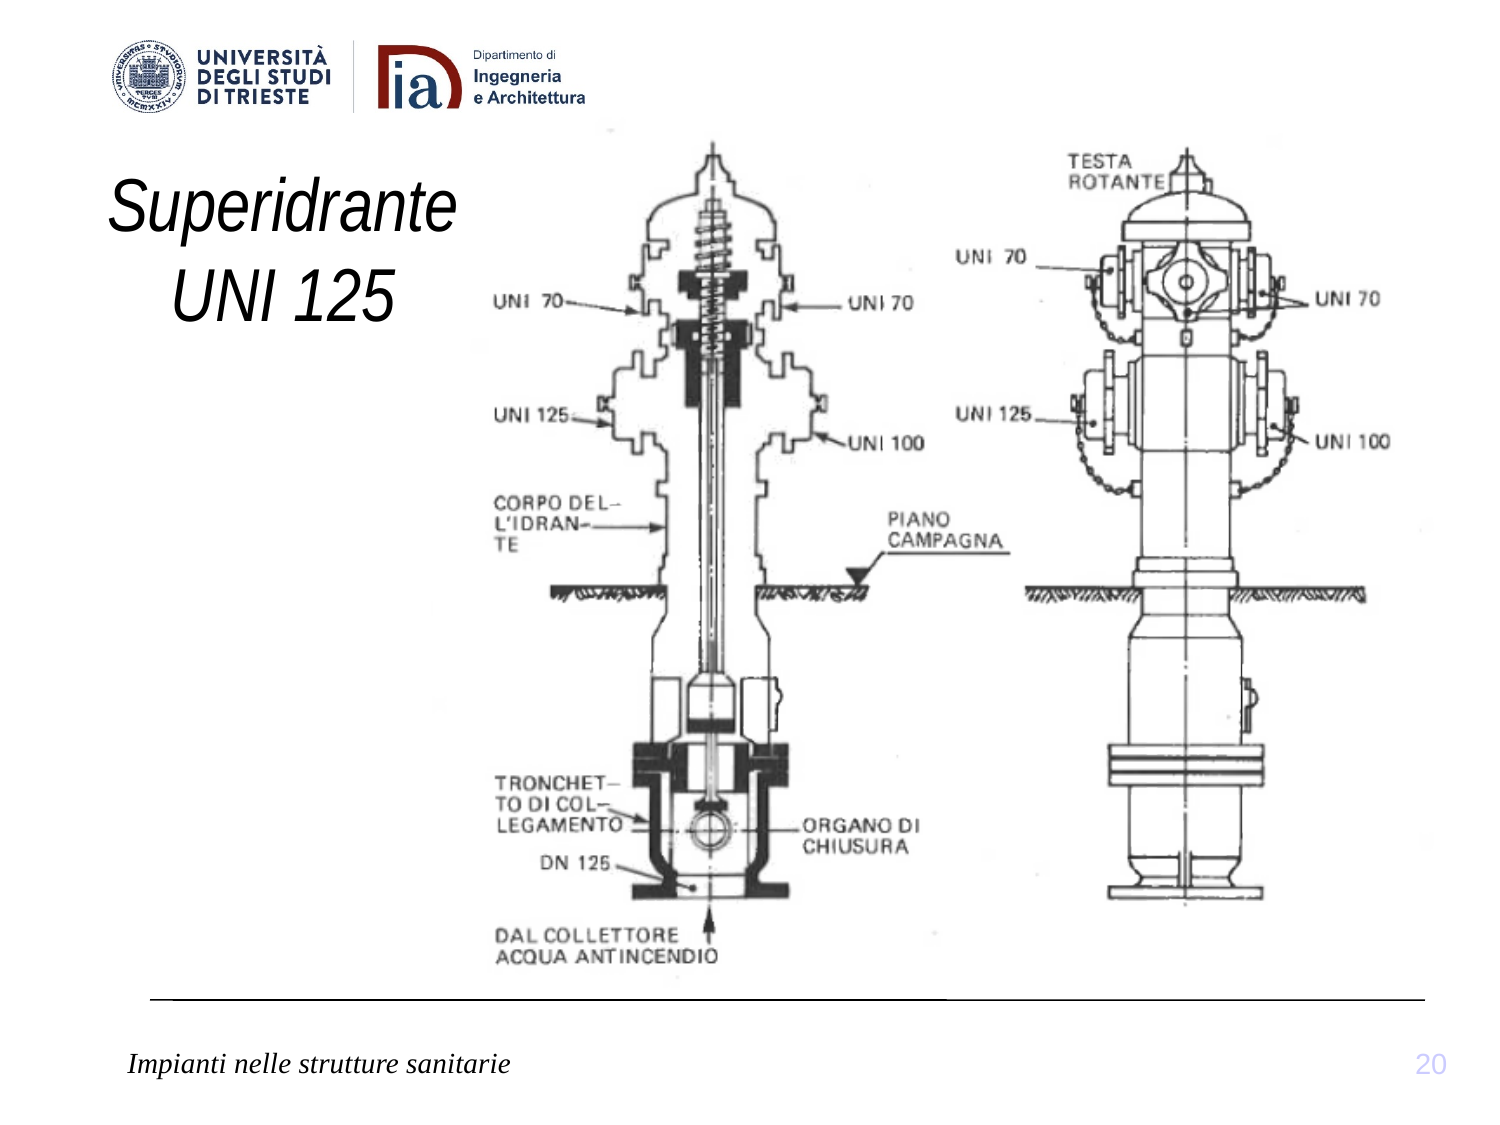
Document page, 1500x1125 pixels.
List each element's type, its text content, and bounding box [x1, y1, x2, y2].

slide_number 20 [1149, 1024, 1463, 1101]
picture [112, 40, 1435, 988]
text_box Superidrante UNI 125 [76, 148, 425, 367]
